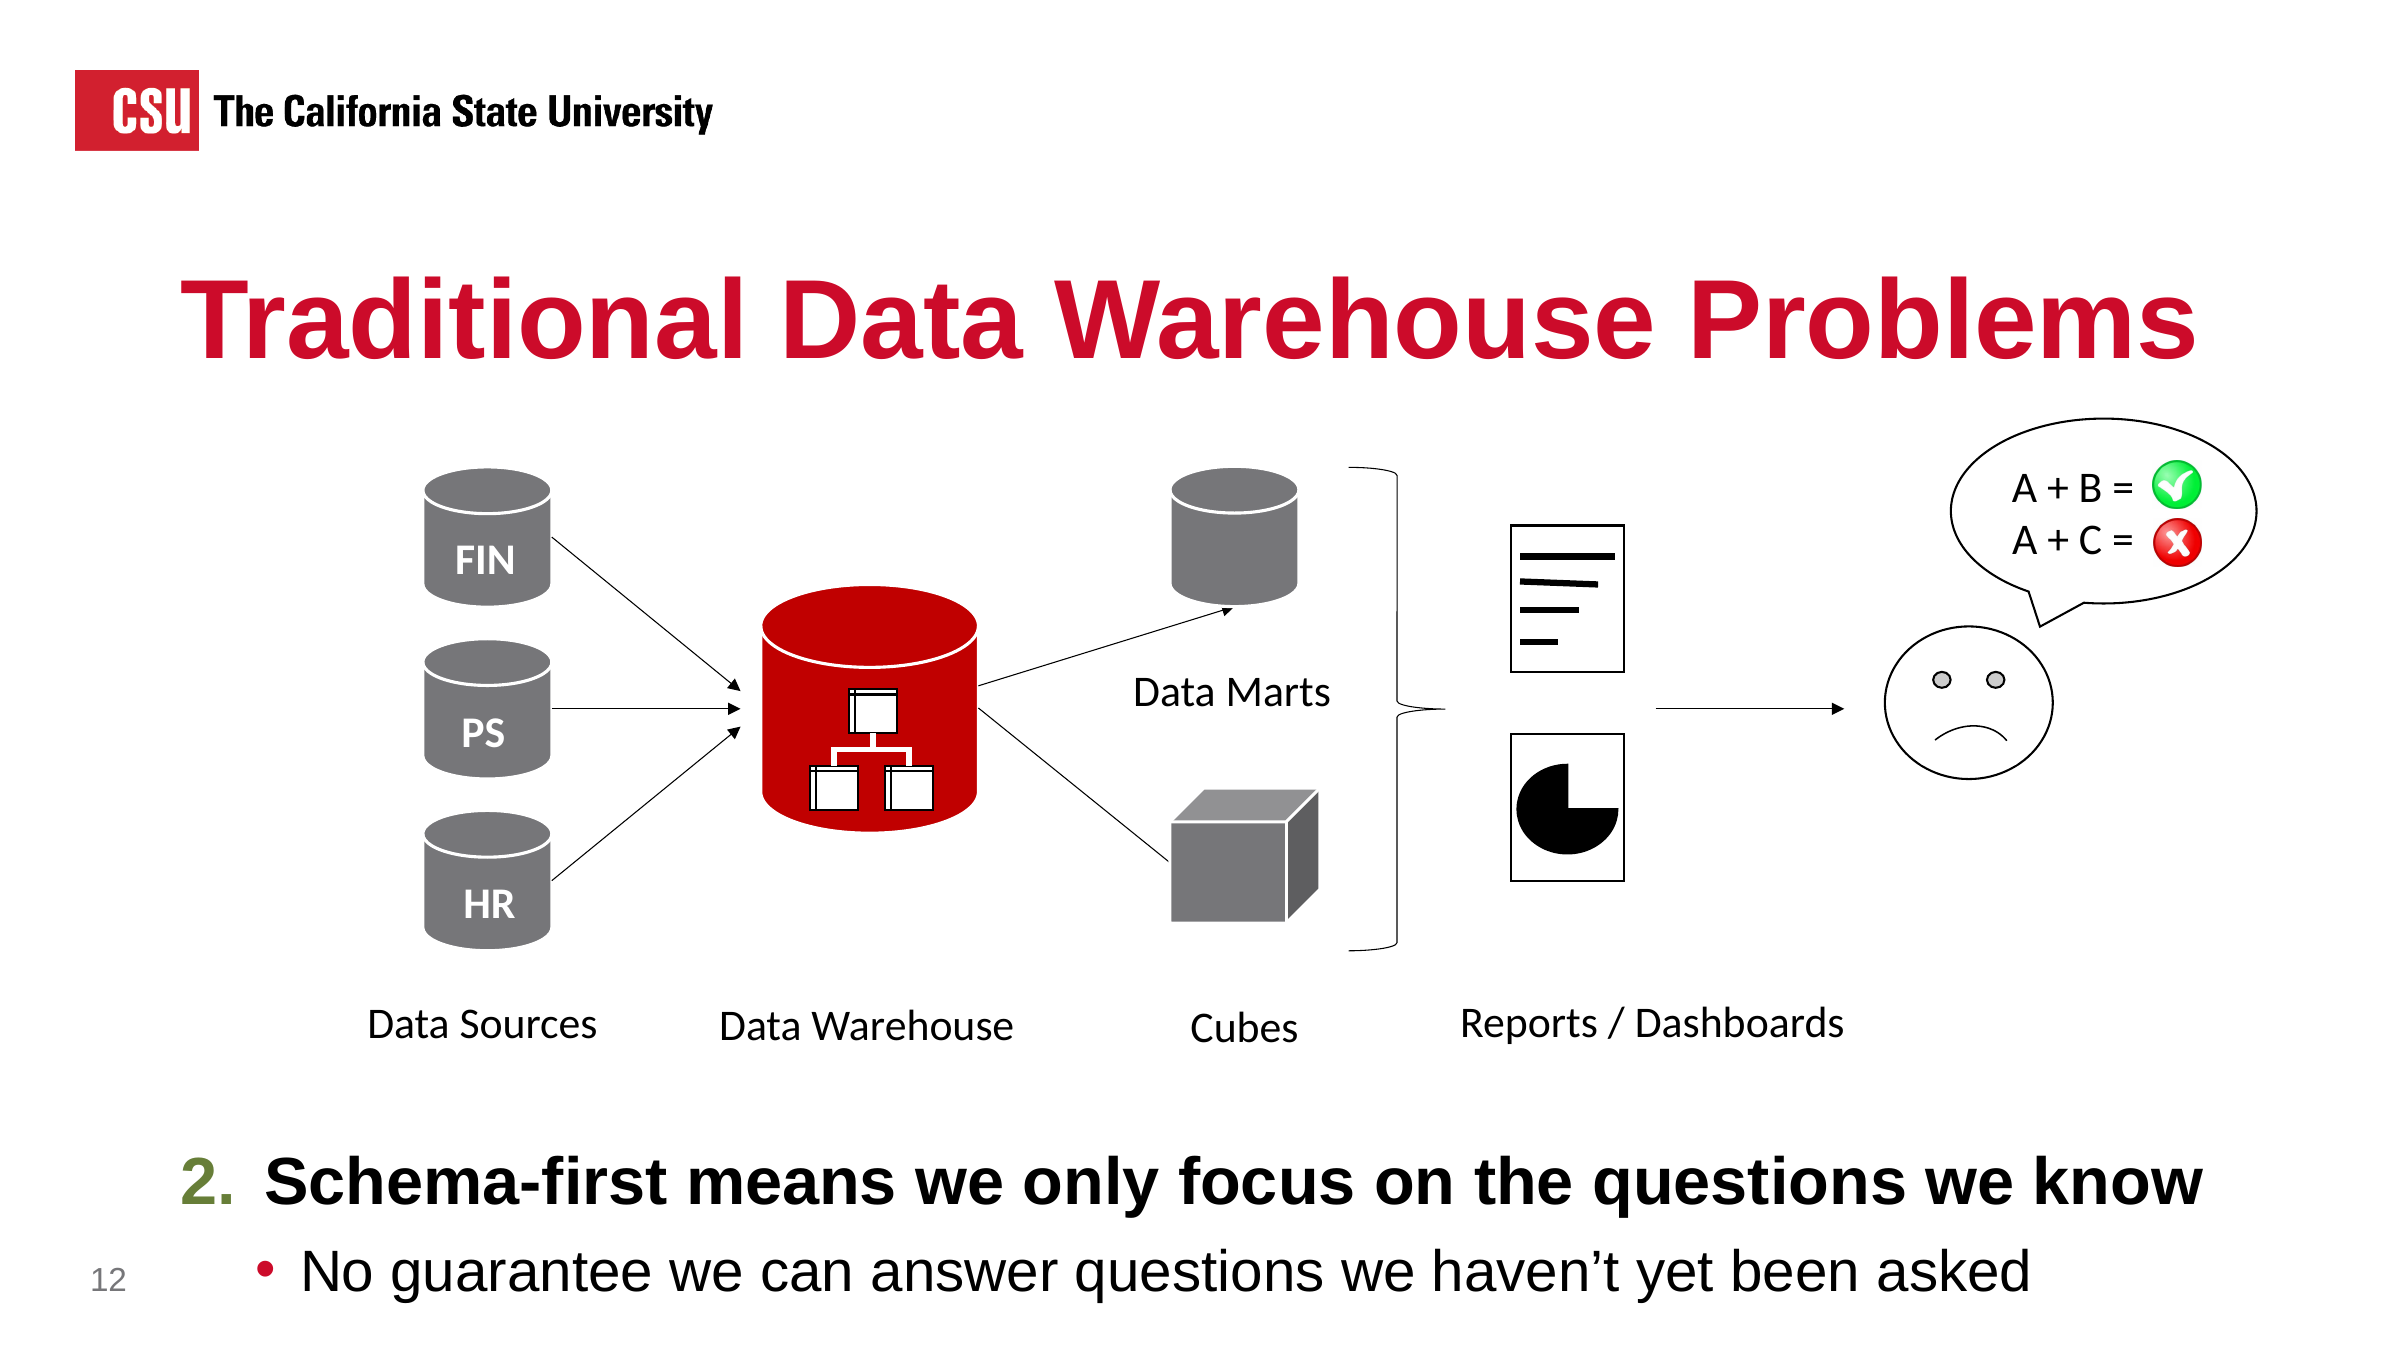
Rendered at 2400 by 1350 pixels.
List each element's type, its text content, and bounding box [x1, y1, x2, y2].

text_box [551, 726, 741, 881]
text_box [551, 537, 741, 692]
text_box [837, 729, 870, 769]
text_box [978, 707, 1170, 873]
text_box [809, 765, 859, 811]
text_box Data Sources [352, 987, 623, 1055]
text_box [1510, 524, 1625, 673]
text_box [874, 731, 908, 768]
text_box [1934, 725, 2008, 776]
text_box [1168, 464, 1301, 609]
text_box [1168, 786, 1322, 925]
text_box HR [448, 867, 534, 935]
text_box [1917, 722, 2020, 766]
text_box [1175, 790, 1314, 820]
list Traditional Data Warehouse Problems [180, 227, 2283, 381]
list Schema-first means we only focus on the questions we know No guarantee we can answer questions we haven’t yet been asked [180, 1114, 2383, 1304]
text_box [759, 582, 981, 835]
text_box [1510, 733, 1625, 882]
text_box [884, 765, 934, 811]
text_box [421, 465, 554, 609]
text_box PS [446, 696, 532, 764]
text_box [1516, 763, 1619, 855]
slide_number 12 [75, 1241, 316, 1314]
text_box FIN [440, 523, 542, 591]
picture [2152, 460, 2202, 509]
text_box Cubes [1175, 991, 1318, 1059]
text_box Data Warehouse [704, 989, 1035, 1057]
text_box [421, 808, 554, 953]
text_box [1519, 581, 1599, 585]
text_box [1348, 466, 1446, 952]
text_box [1883, 625, 2054, 781]
text_box Data Marts [1118, 655, 1354, 723]
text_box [978, 536, 1170, 686]
text_box Reports / Dashboards [1445, 986, 1883, 1054]
text_box [421, 637, 554, 781]
picture [2153, 518, 2202, 567]
picture [75, 70, 713, 151]
text_box [848, 688, 898, 733]
text_box A + B = No A + C = No [1949, 417, 2258, 629]
